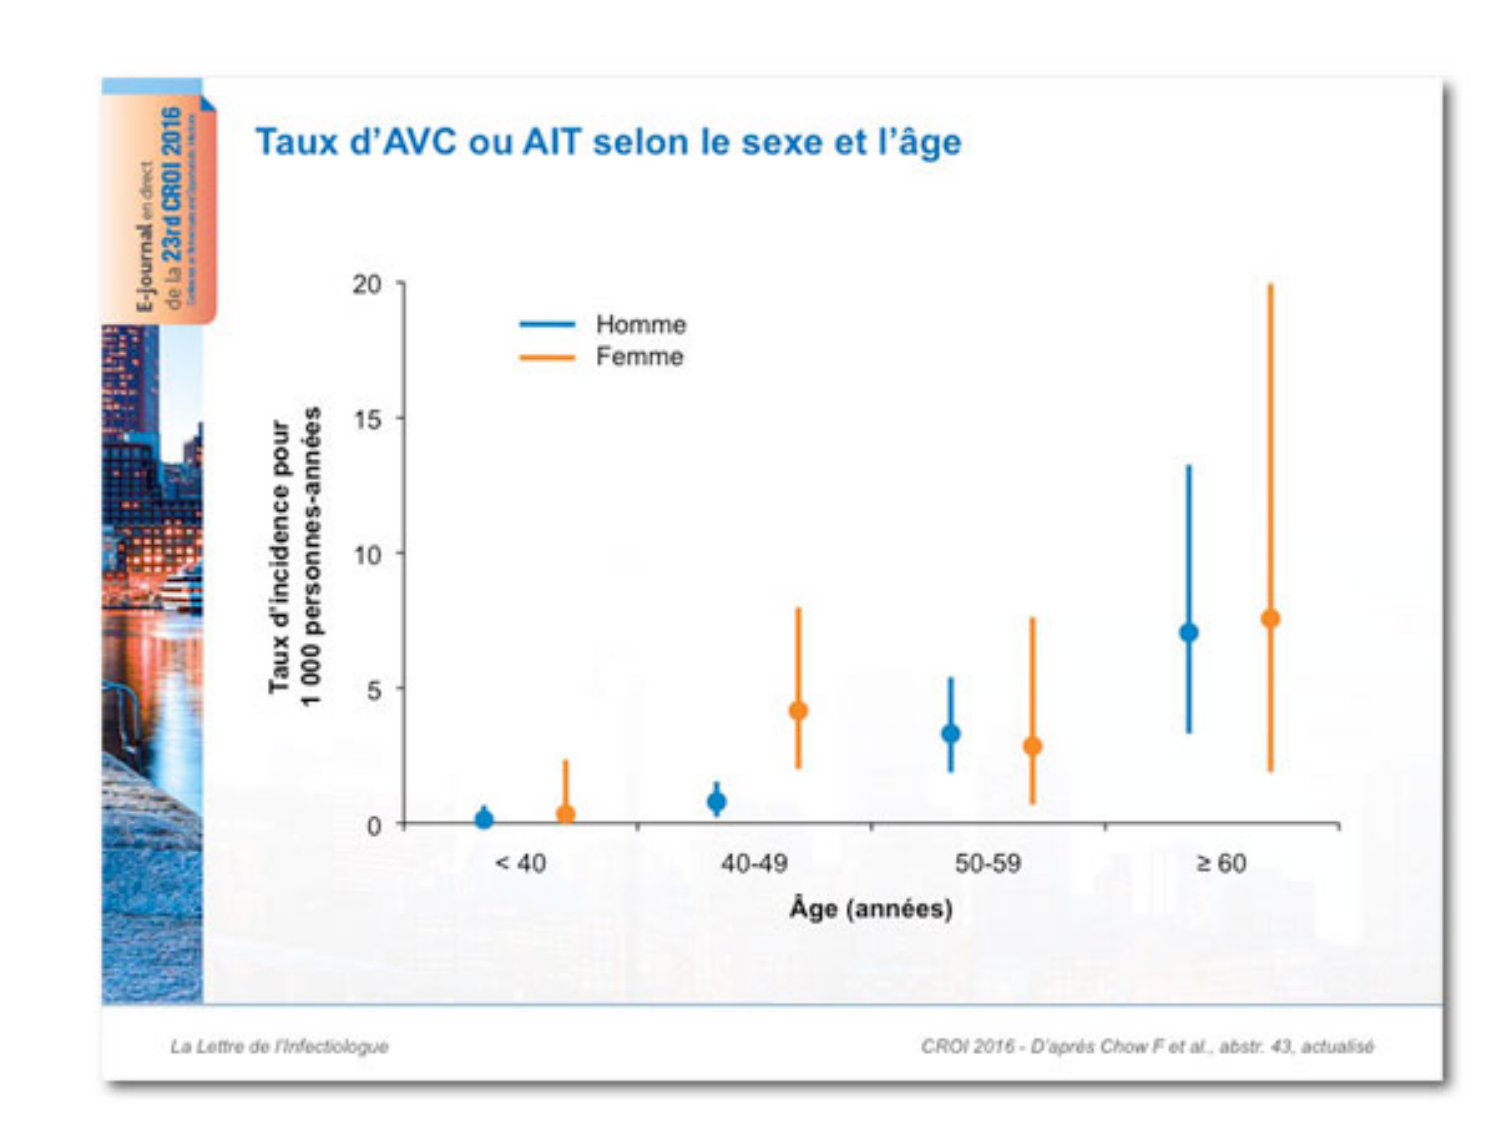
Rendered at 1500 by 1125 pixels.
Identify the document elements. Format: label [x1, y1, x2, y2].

picture [74, 55, 1472, 1104]
